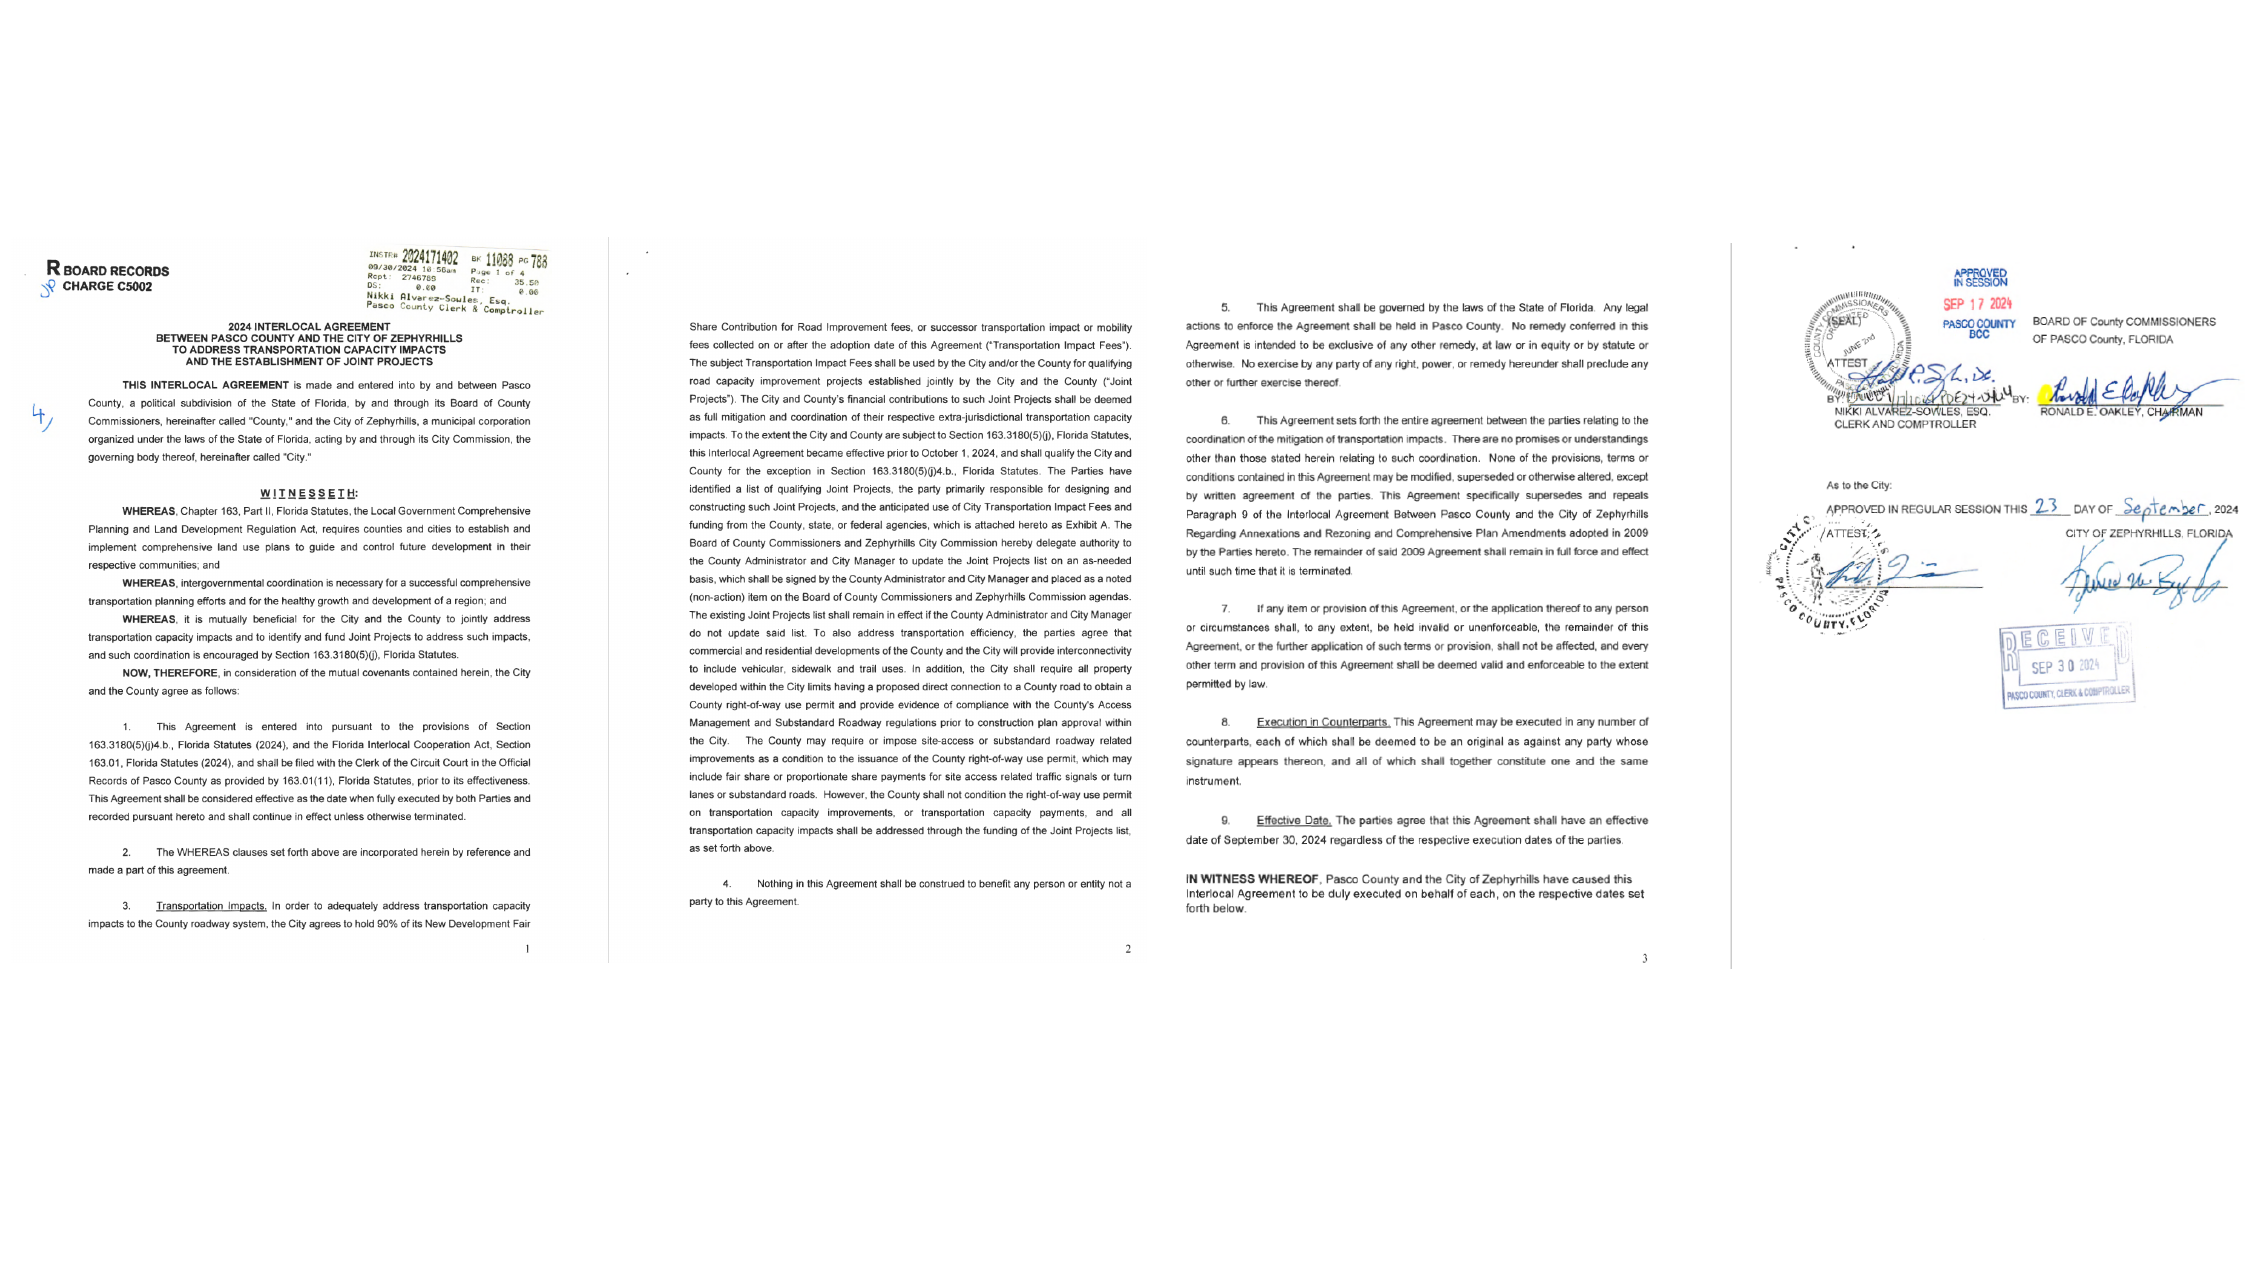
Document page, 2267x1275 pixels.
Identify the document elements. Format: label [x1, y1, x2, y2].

picture [11, 237, 1147, 963]
picture [1170, 243, 2256, 969]
